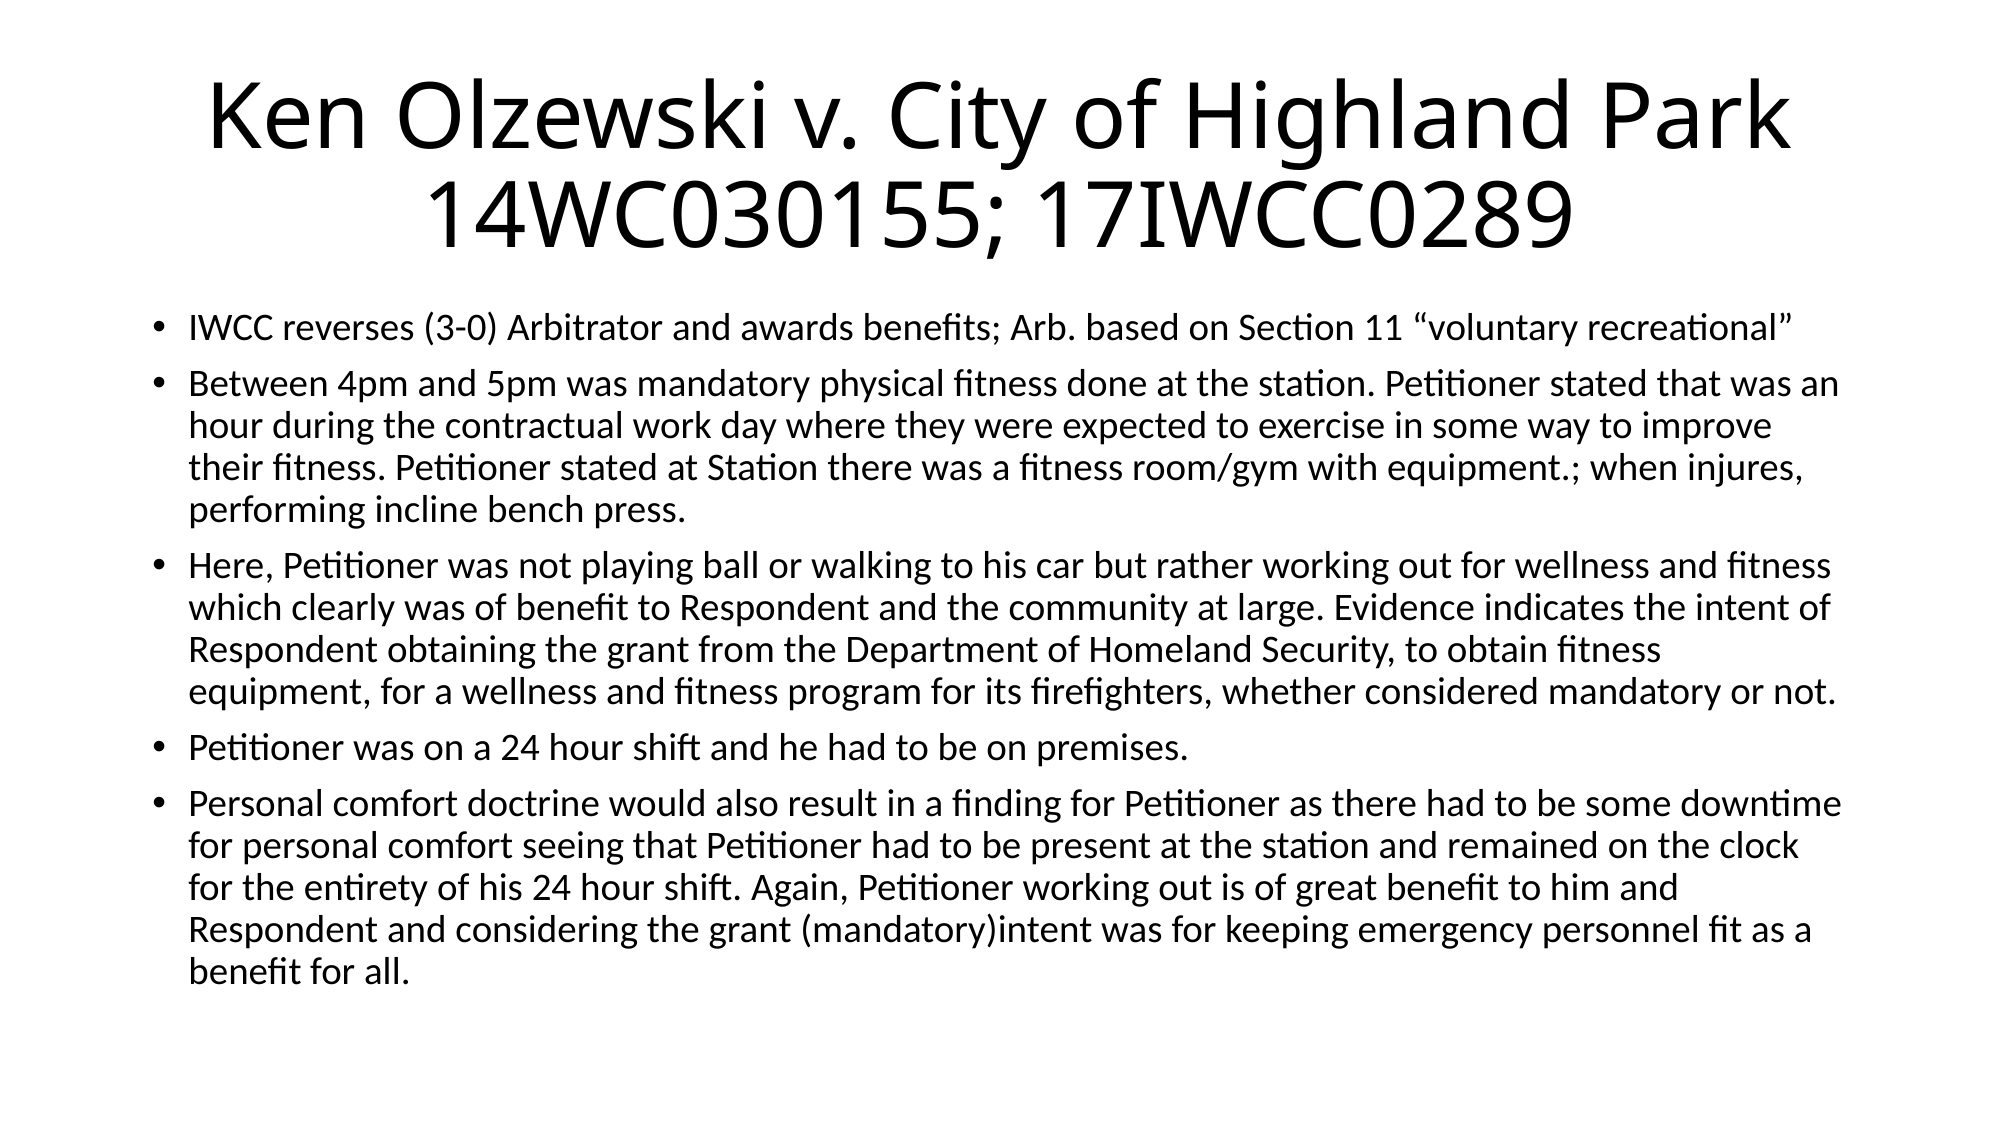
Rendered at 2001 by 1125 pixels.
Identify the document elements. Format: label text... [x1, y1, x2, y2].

title Ken Olzewski v. City of Highland Park 14WC030155; 17IWCC0289 [137, 59, 1863, 278]
list IWCC reverses (3-0) Arbitrator and awards benefits; Arb. based on Section 11 “voluntary recreational” Between 4pm and 5pm was mandatory physical fitness done at the station. Petitioner stated that was an hour during the contractual work day where they were expected to exercise in some way to improve their fitness. Petitioner stated at Station there was a fitness room/gym with equipment.; when injures, performing incline bench press. Here, Petitioner was not playing ball or walking to his car but rather working out for wellness and fitness which clearly was of benefit to Respondent and the community at large. Evidence indicates the intent of Respondent obtaining the grant from the Department of Homeland Security, to obtain fitness equipment, for a wellness and fitness program for its firefighters, whether considered mandatory or not. Petitioner was on a 24 hour shift and he had to be on premises. Personal comfort doctrine would also result in a finding for Petitioner as there had to be some downtime for personal comfort seeing that Petitioner had to be present at the station and remained on the clock for the entirety of his 24 hour shift. Again, Petitioner working out is of great benefit to him and Respondent and considering the grant (mandatory)intent was for keeping emergency personnel fit as a benefit for all. [137, 299, 1863, 1014]
